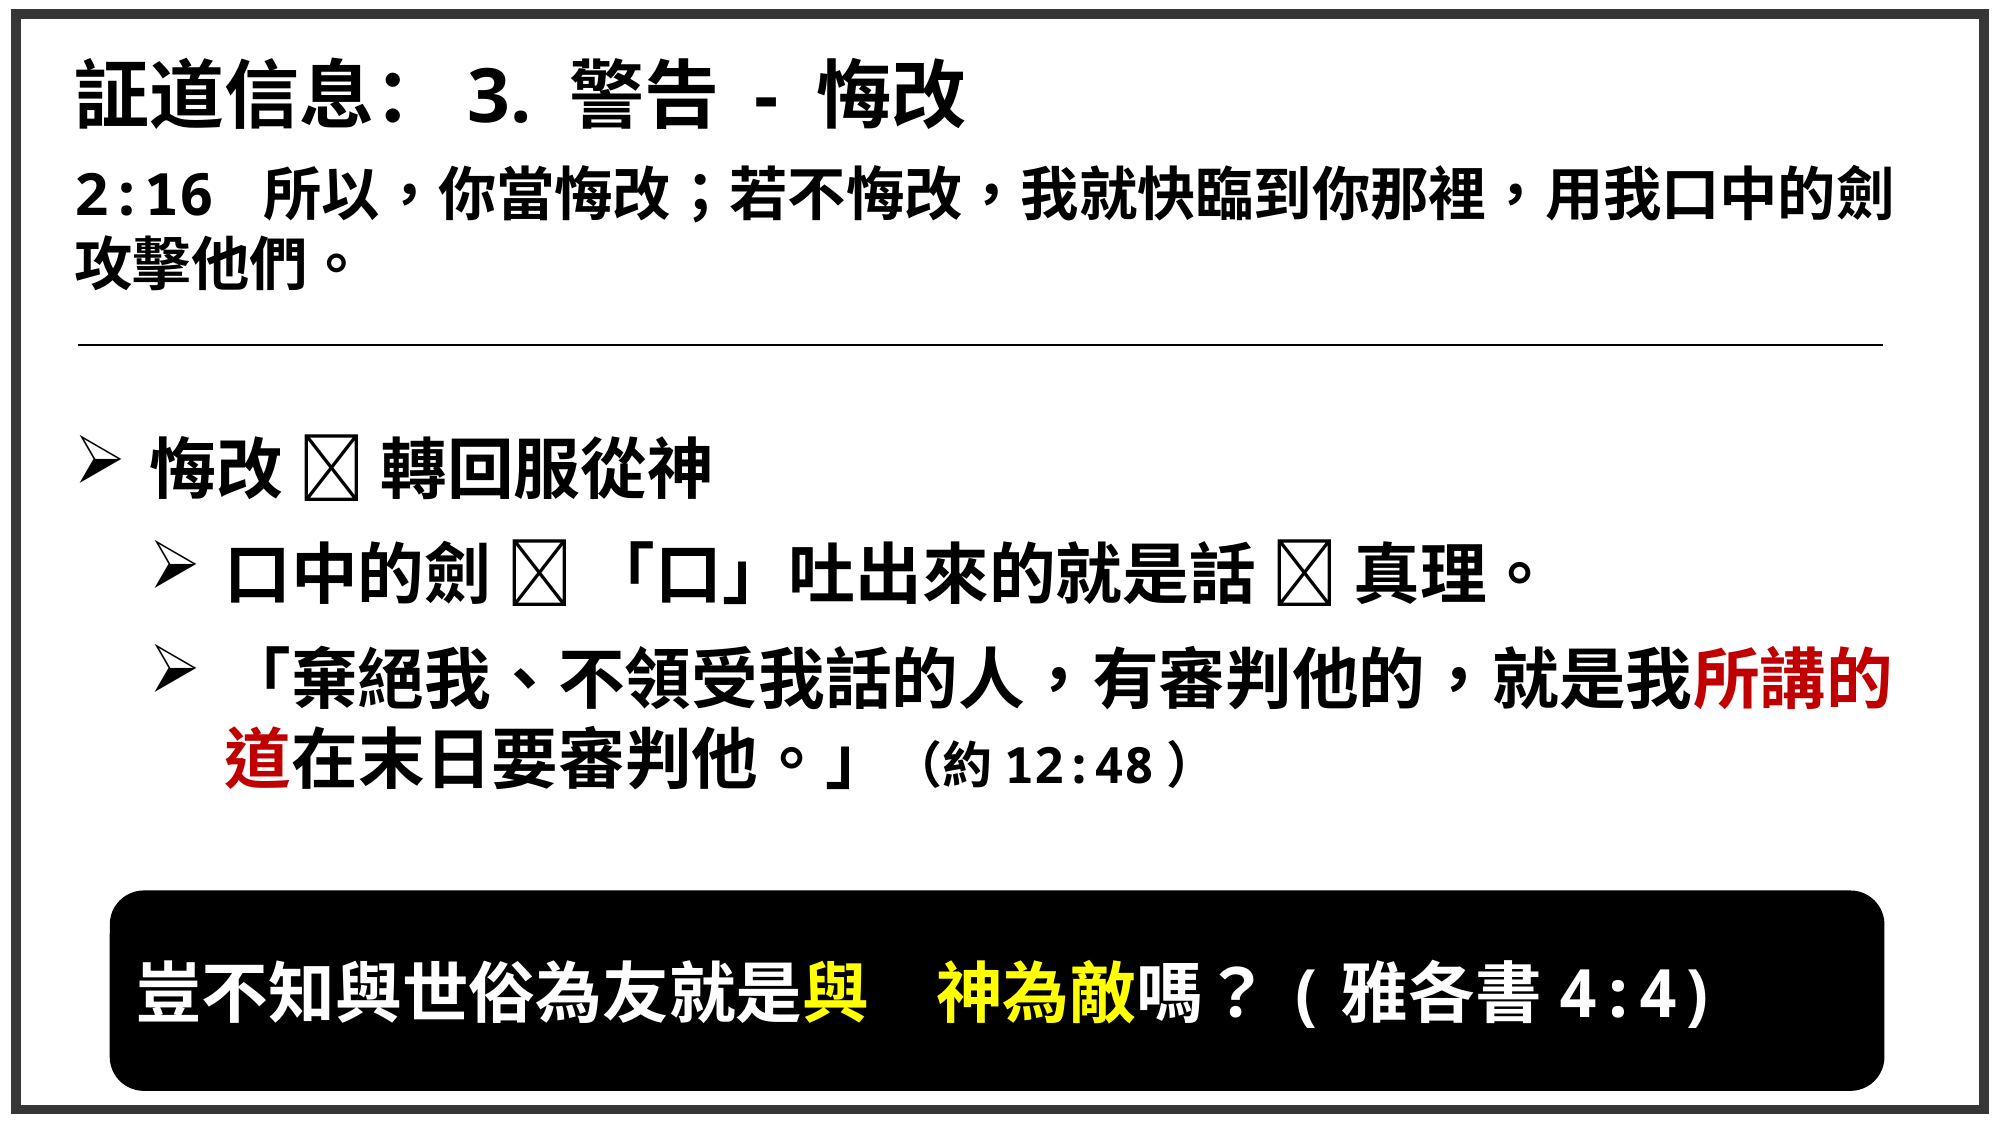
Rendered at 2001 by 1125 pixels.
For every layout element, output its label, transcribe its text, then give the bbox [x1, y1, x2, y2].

text_box 豈不知與世俗為友就是與 神為敵嗎？(雅各書4:4) [109, 890, 1885, 1091]
text_box [15, 13, 1985, 1111]
text_box 証道信息：3. 警告 - 悔改 2:16 所以，你當悔改；若不悔改，我就快臨到你那裡，用我口中的劍攻擊他們。 悔改  轉回服從神 口中的劍  「口」吐出來的就是話  真理。 「棄絕我、不領受我話的人，有審判他的，就是我所講的道在末日要審判他。」（約12:48） [59, 39, 1963, 830]
